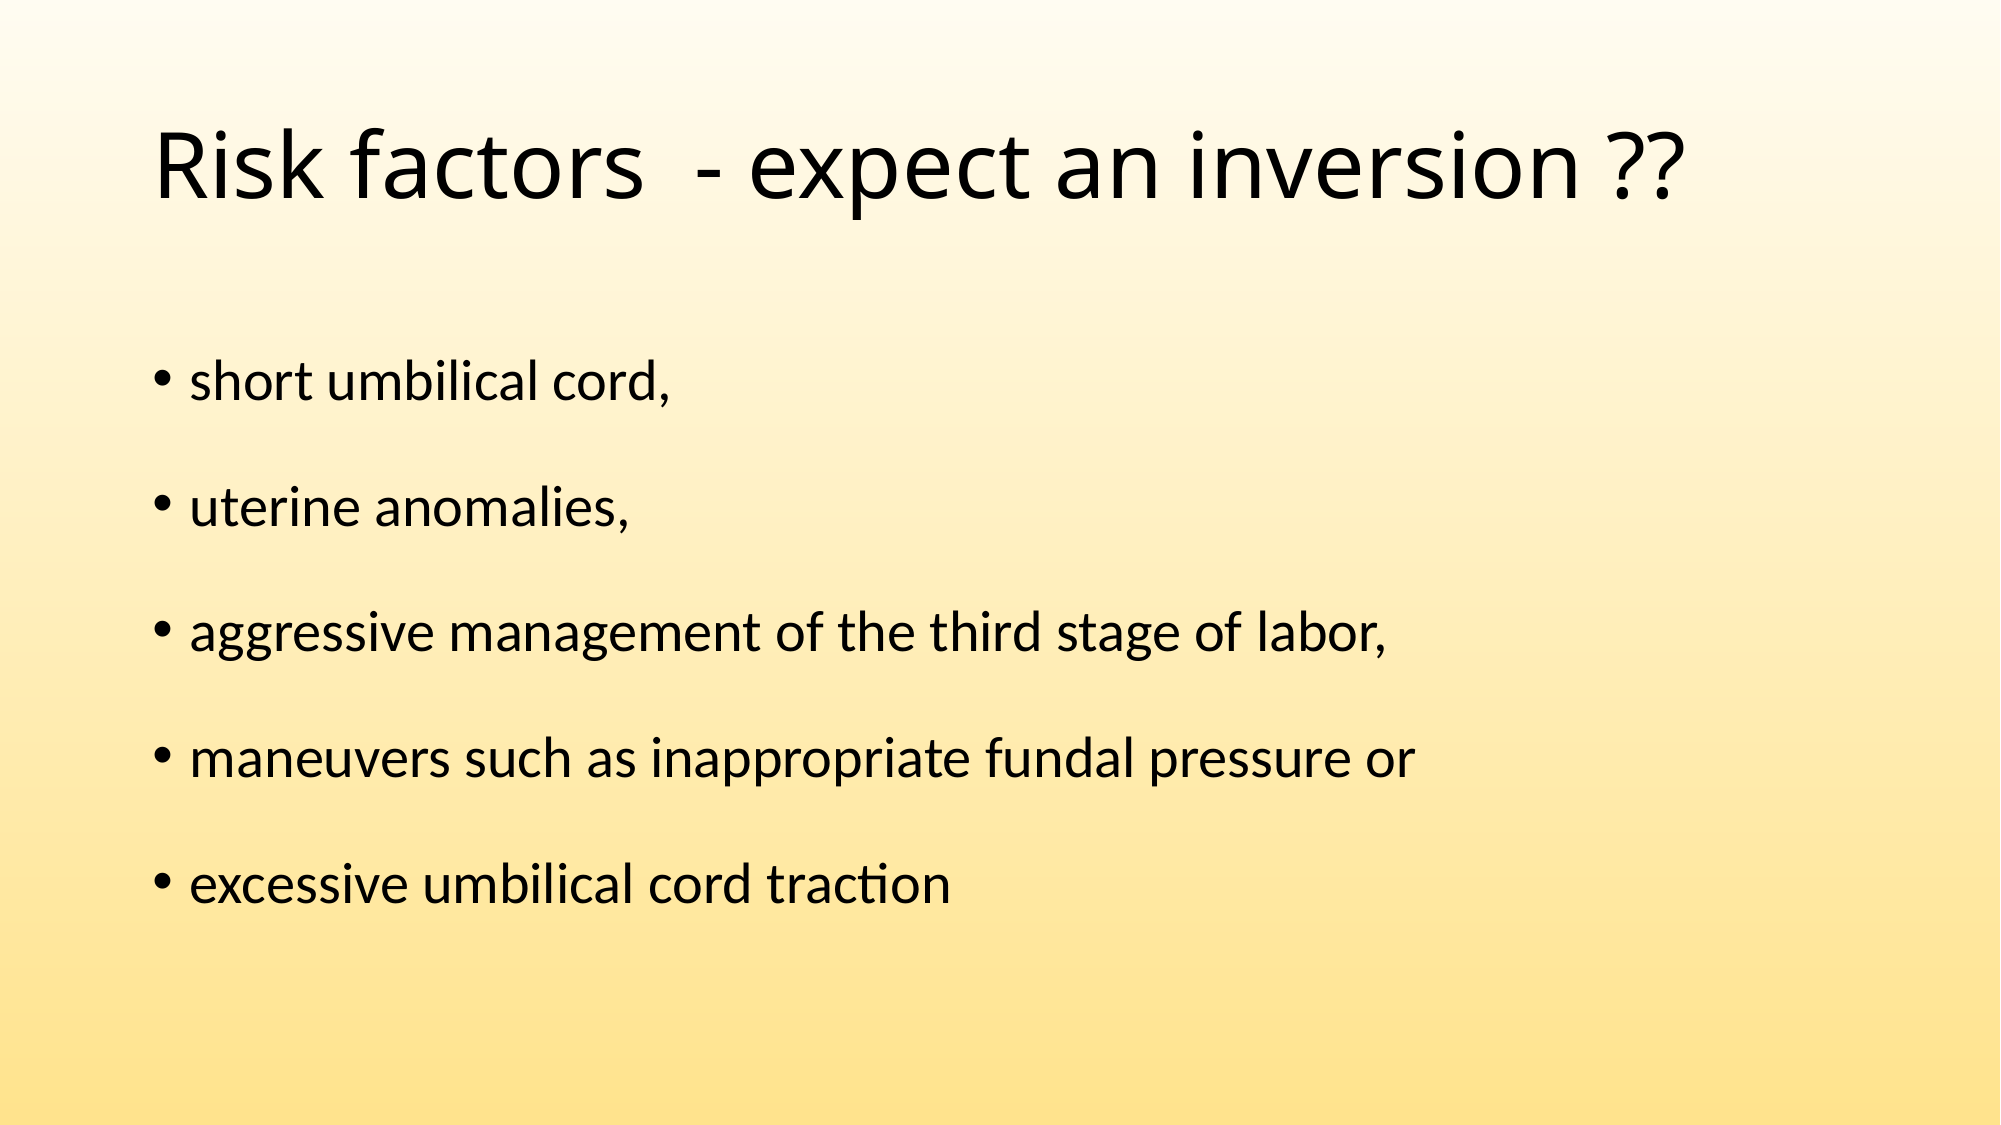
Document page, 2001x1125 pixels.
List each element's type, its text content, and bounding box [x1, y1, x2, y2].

list short umbilical cord, uterine anomalies, aggressive management of the third stage of labor, maneuvers such as inappropriate fundal pressure or excessive umbilical cord traction [137, 299, 1863, 1014]
title Risk factors - expect an inversion ?? [137, 59, 1863, 278]
